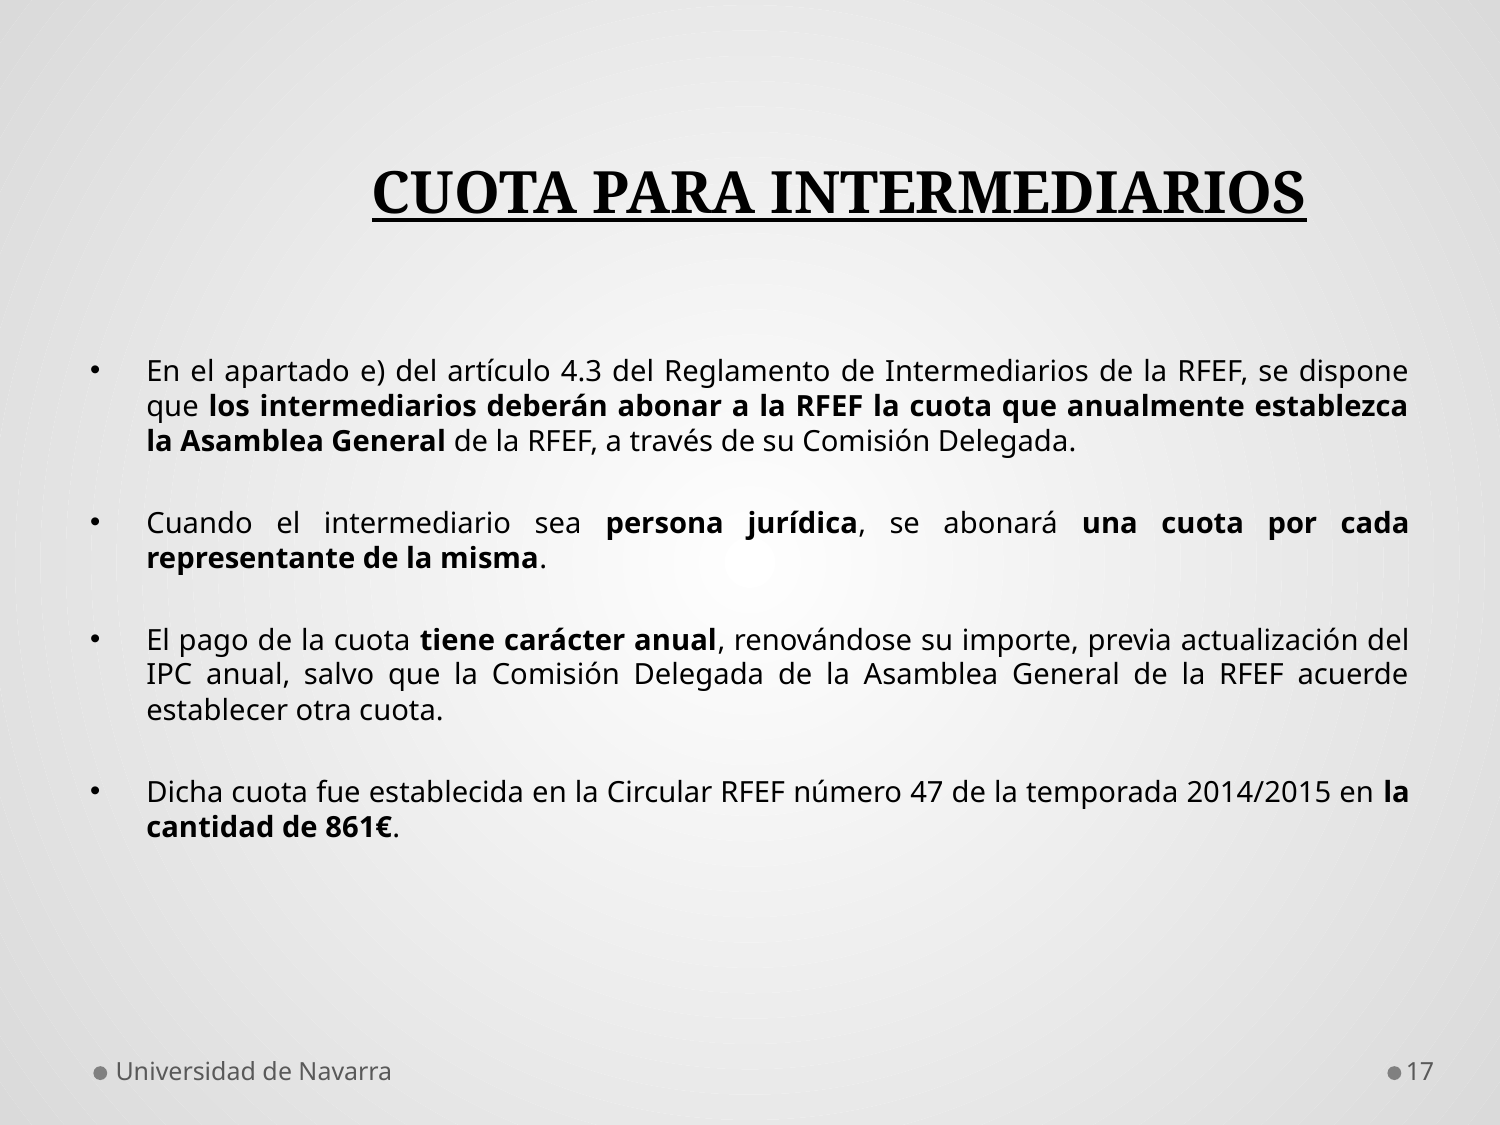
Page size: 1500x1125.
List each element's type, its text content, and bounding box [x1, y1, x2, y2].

list En el apartado e) del artículo 4.3 del Reglamento de Intermediarios de la RFEF, se dispone que los intermediarios deberán abonar a la RFEF la cuota que anualmente establezca la Asamblea General de la RFEF, a través de su Comisión Delegada. Cuando el intermediario sea persona jurídica, se abonará una cuota por cada representante de la misma. El pago de la cuota tiene carácter anual, renovándose su importe, previa actualización del IPC anual, salvo que la Comisión Delegada de la Asamblea General de la RFEF acuerde establecer otra cuota. Dicha cuota fue establecida en la Circular RFEF número 47 de la temporada 2014/2015 en la cantidad de 861€. [75, 262, 1425, 1005]
title CUOTA PARA INTERMEDIARIOS [253, 45, 1425, 233]
footer Universidad de Navarra [108, 1042, 576, 1103]
slide_number 17 [1401, 1042, 1494, 1103]
